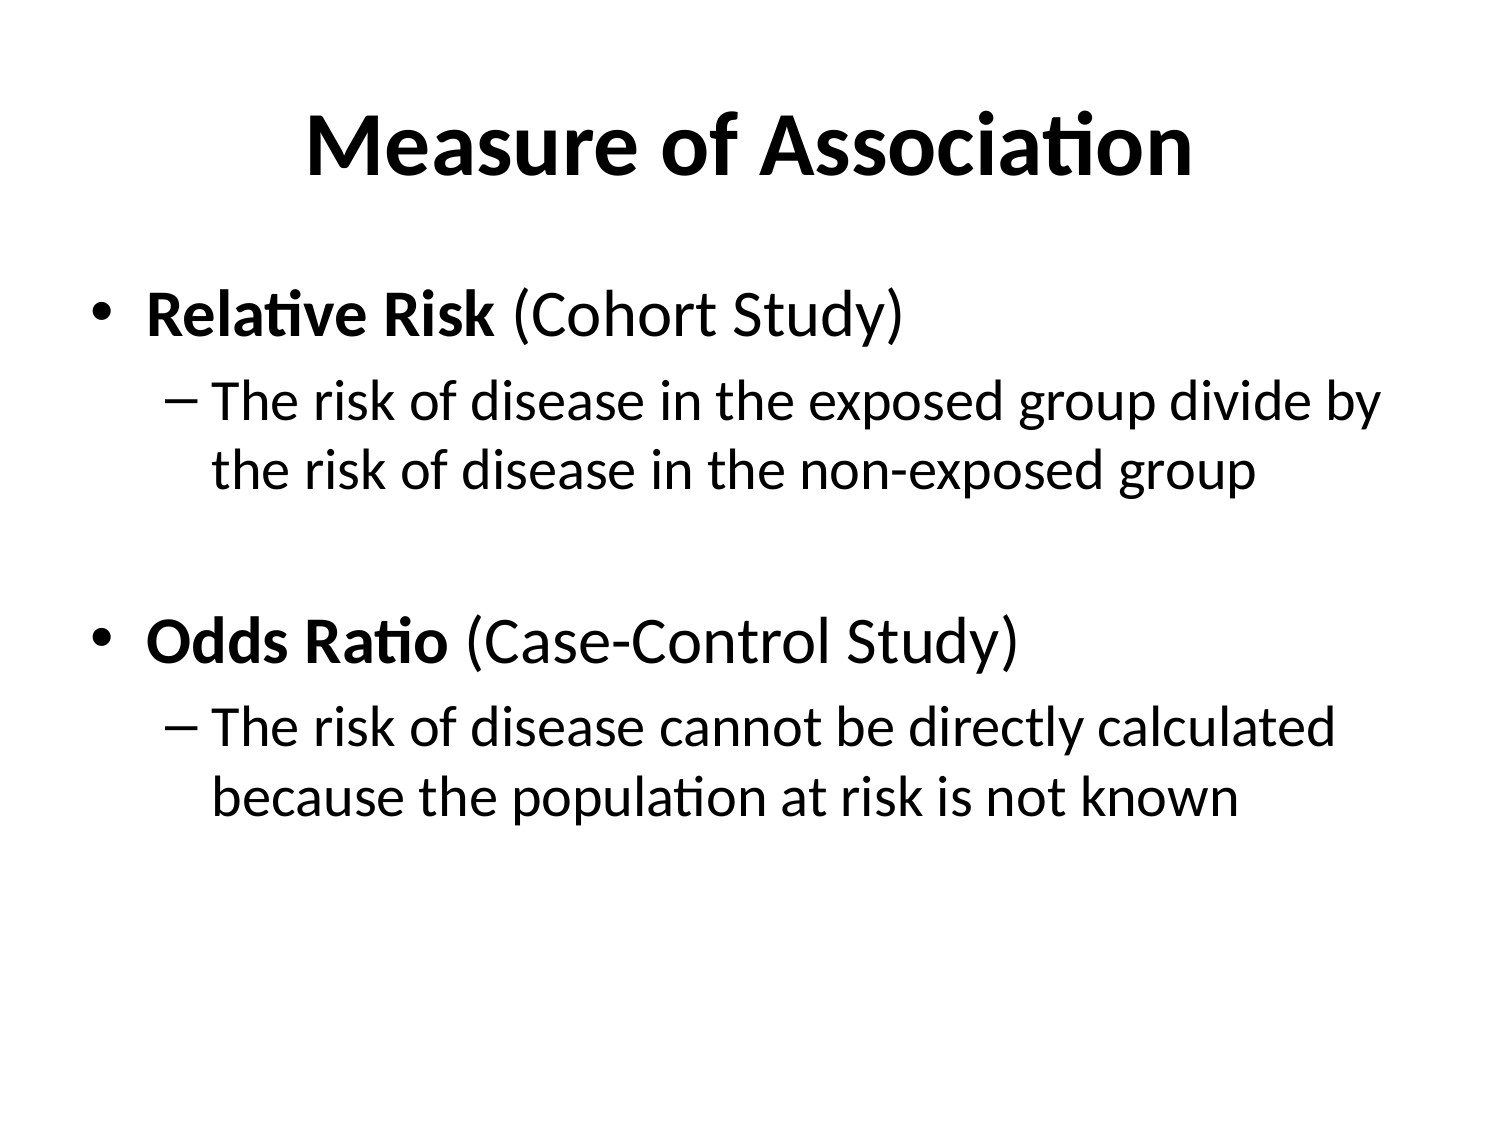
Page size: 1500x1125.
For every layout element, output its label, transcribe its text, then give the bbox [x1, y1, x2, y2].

list Relative Risk (Cohort Study) The risk of disease in the exposed group divide by the risk of disease in the non-exposed group Odds Ratio (Case-Control Study) The risk of disease cannot be directly calculated because the population at risk is not known [75, 262, 1425, 1005]
title Measure of Association [75, 45, 1425, 233]
